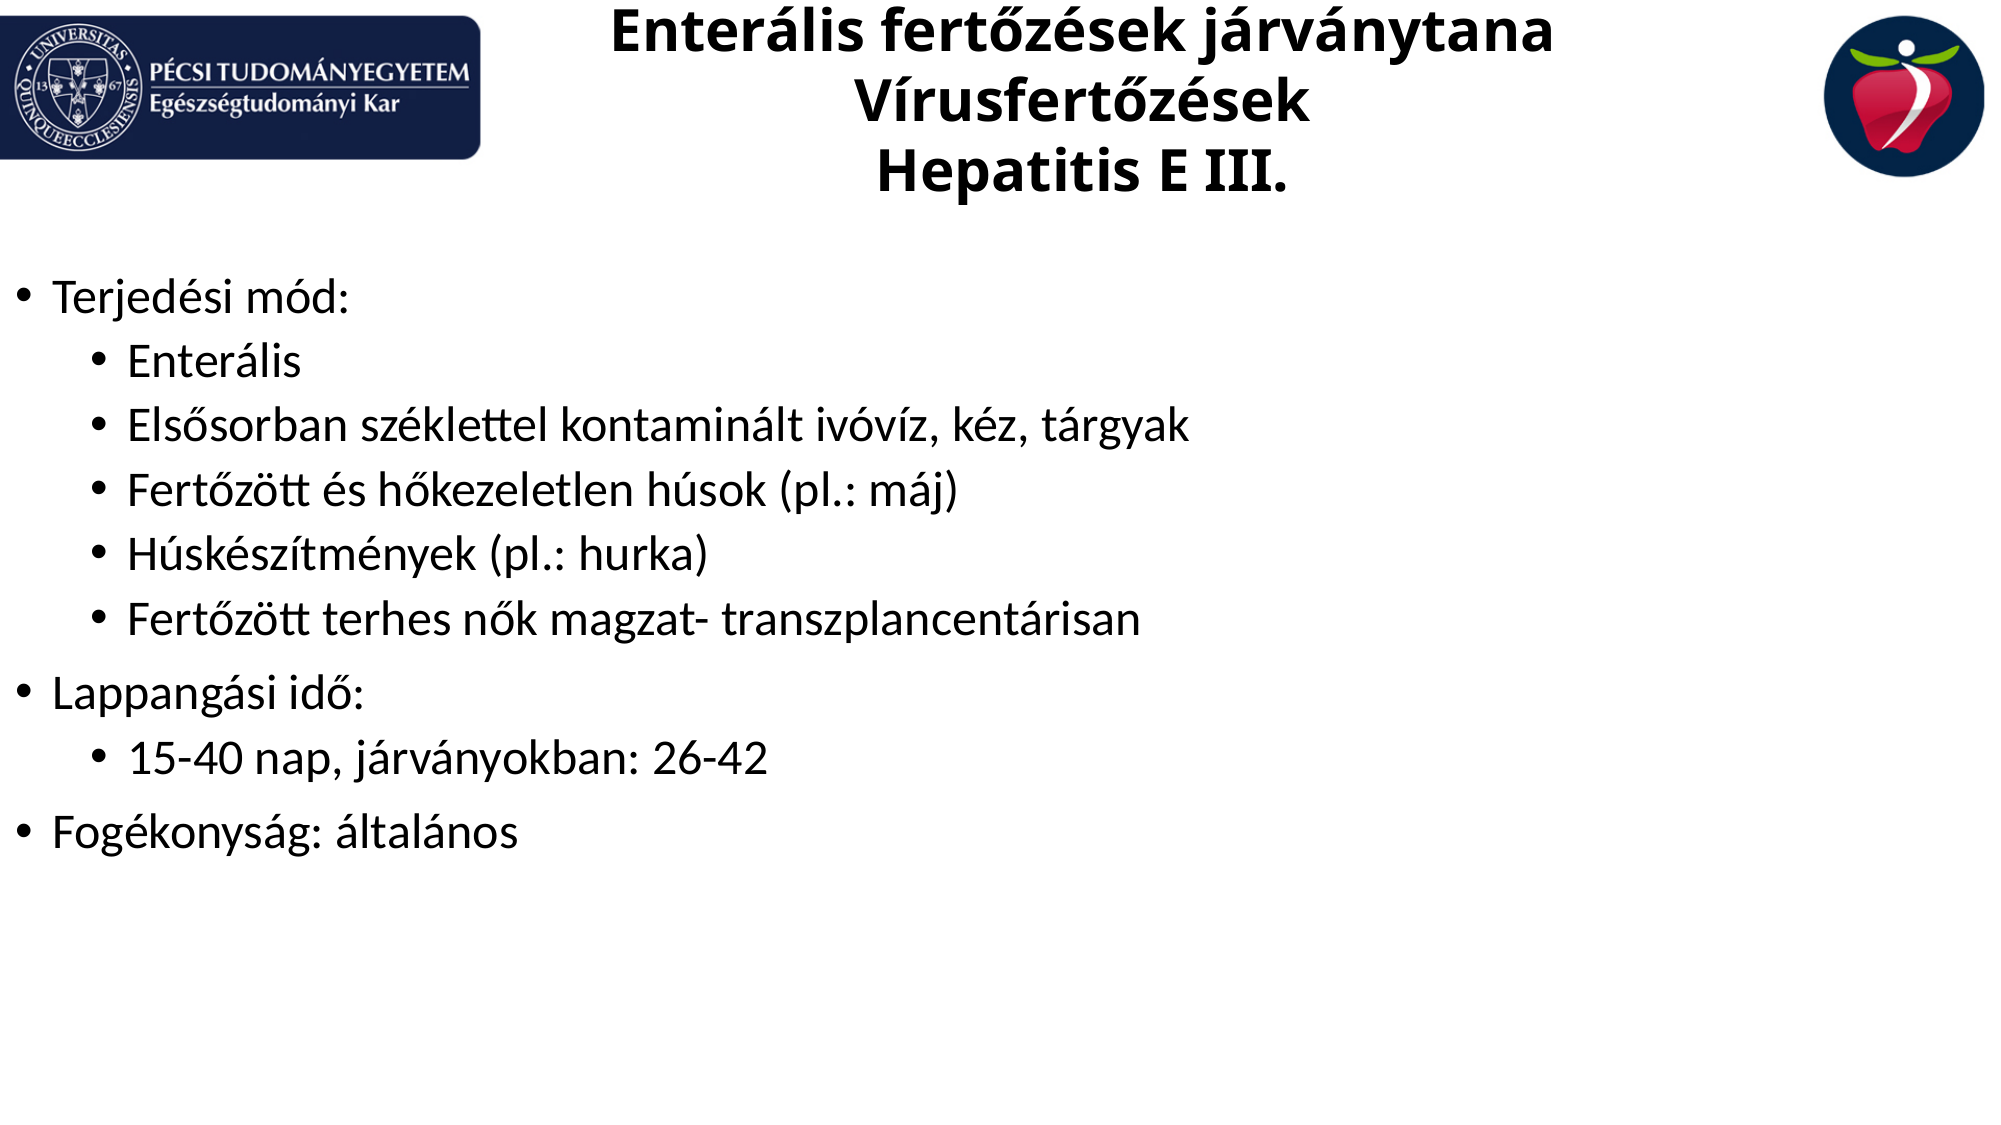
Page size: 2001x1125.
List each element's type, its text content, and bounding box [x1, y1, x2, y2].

title Enterális fertőzések járványtana Vírusfertőzések Hepatitis E III. [485, 0, 1681, 197]
picture [0, 0, 2001, 1125]
list Terjedési mód: Enterális Elsősorban széklettel kontaminált ivóvíz, kéz, tárgyak Fertőzött és hőkezeletlen húsok (pl.: máj) Húskészítmények (pl.: hurka) Fertőzött terhes nők magzat- transzplancentárisan Lappangási idő: 15-40 nap, járványokban: 26-42 Fogékonyság: általános [0, 262, 2000, 1005]
